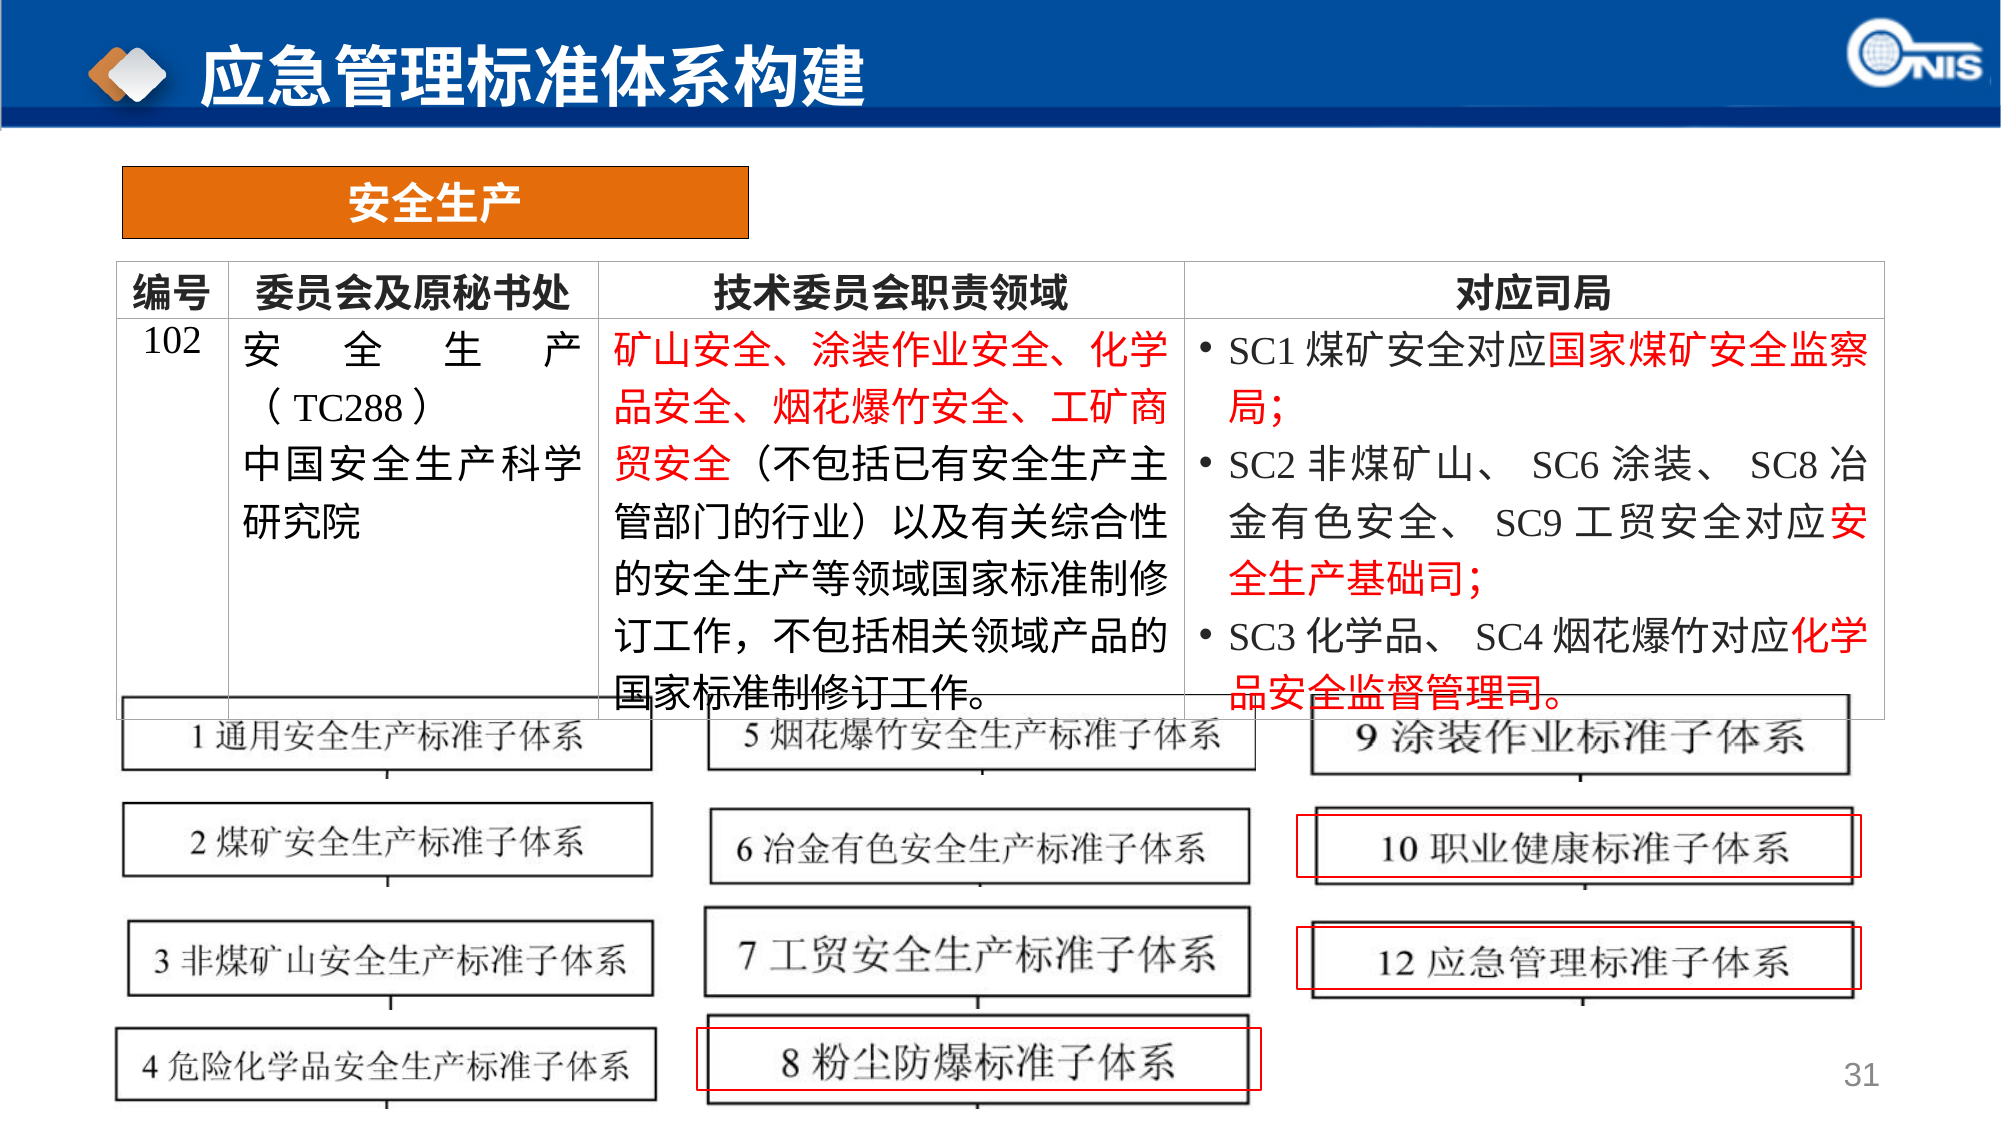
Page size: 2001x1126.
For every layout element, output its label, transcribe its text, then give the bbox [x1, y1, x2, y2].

text_box [1297, 927, 1304, 990]
picture [112, 685, 664, 780]
table_header 编号 [117, 262, 228, 318]
text_box [1297, 814, 1304, 877]
picture [1309, 918, 1862, 1006]
picture [703, 901, 1256, 1109]
picture [0, 0, 2001, 131]
picture [703, 694, 1256, 775]
picture [112, 795, 664, 888]
picture [1309, 694, 1862, 782]
picture [703, 804, 1256, 888]
text_box 安全生产 [122, 166, 749, 239]
table_cell 安全生产（TC288） 中国安全生产科学研究院 [229, 319, 598, 684]
picture [1309, 802, 1862, 890]
table_cell 102 [117, 319, 228, 684]
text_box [78, 26, 1537, 127]
table_header 技术委员会职责领域 [599, 262, 1184, 318]
table_header 委员会及原秘书处 [229, 262, 598, 318]
picture [112, 1020, 664, 1109]
table_header 对应司局 [1185, 262, 1884, 318]
table_cell 矿山安全、涂装作业安全、化学品安全、烟花爆竹安全、工矿商贸安全（不包括已有安全生产主管部门的行业）以及有关综合性的安全生产等领域国家标准制修订工作，不包括相关领域产品的国家标准制修订工作。 [599, 319, 1184, 719]
table_cell SC1煤矿安全对应国家煤矿安全监察局； SC2非煤矿山、SC6涂装、SC8冶金有色安全、SC9工贸安全对应安全生产基础司； SC3化学品、SC4烟花爆竹对应化学品安全监督管理司。 [1185, 319, 1884, 719]
picture [112, 914, 664, 1011]
slide_number 31 [1433, 1042, 1901, 1104]
